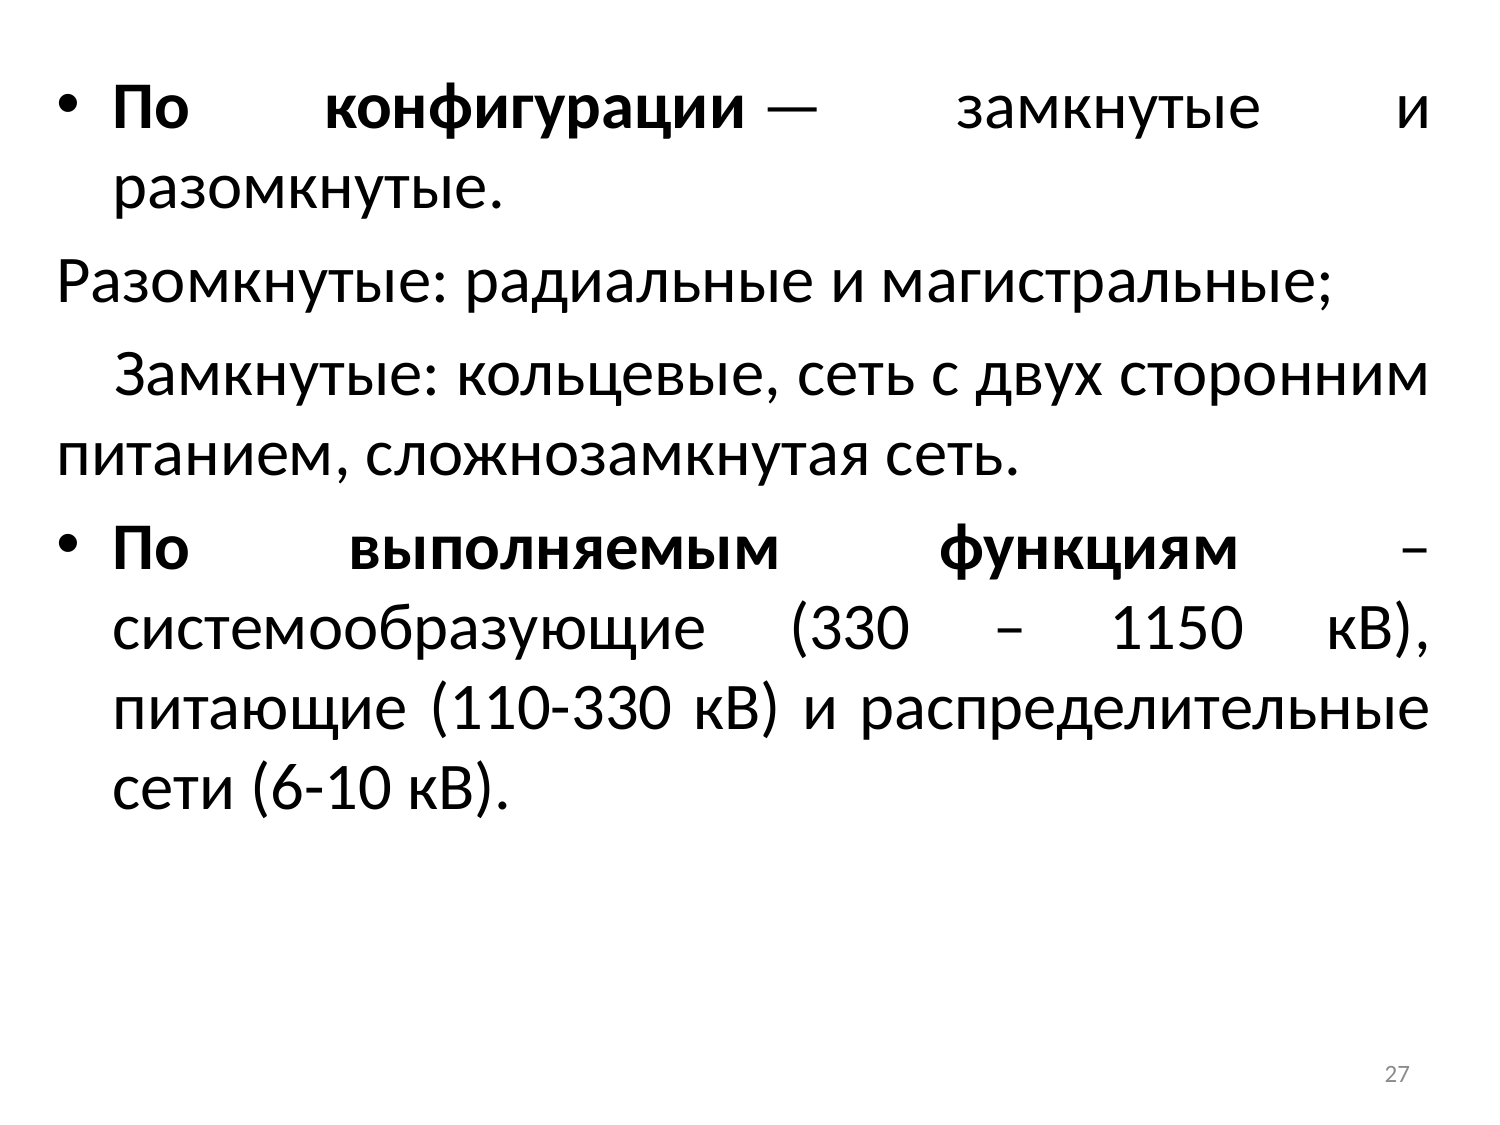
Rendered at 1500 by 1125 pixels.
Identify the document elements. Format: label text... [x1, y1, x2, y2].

list По конфигурации — замкнутые и разомкнутые. Разомкнутые: радиальные и магистральные; Замкнутые: кольцевые, сеть с двух сторонним питанием, сложнозамкнутая сеть. По выполняемым функциям – системообразующие (330 – 1150 кВ), питающие (110-330 кВ) и распределительные сети (6-10 кВ). [41, 54, 1447, 1094]
slide_number 27 [1074, 1042, 1425, 1103]
